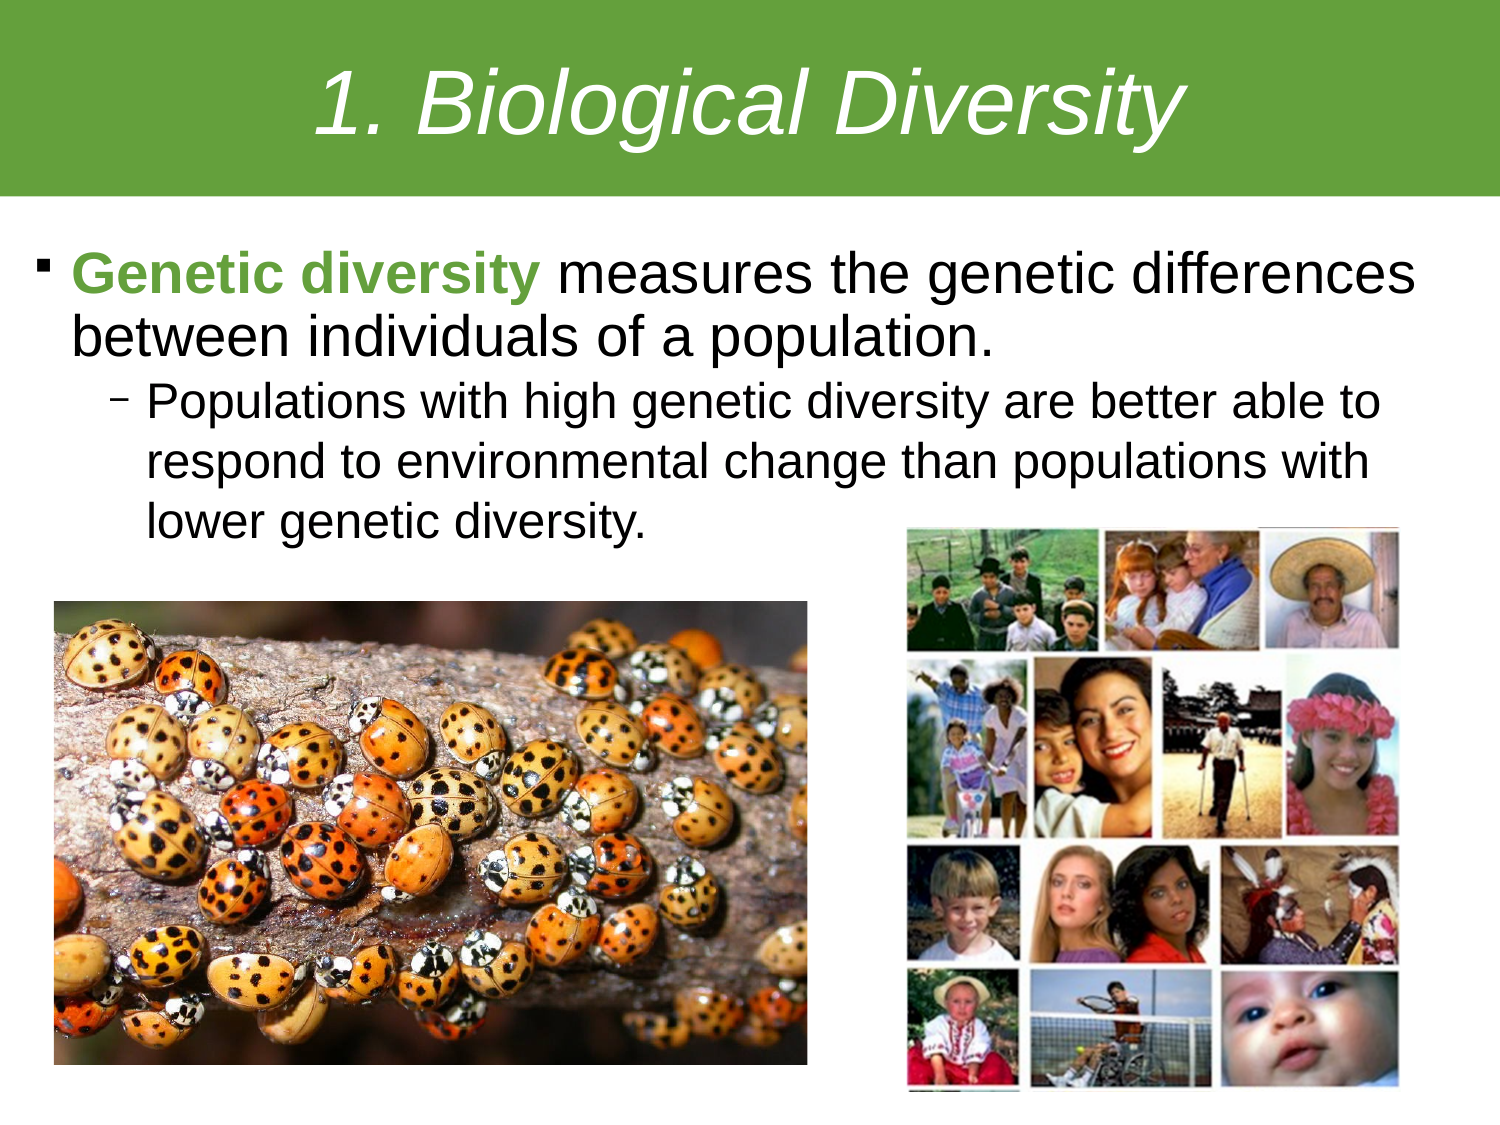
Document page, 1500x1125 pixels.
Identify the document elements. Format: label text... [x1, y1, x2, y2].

list Genetic diversity measures the genetic differences between individuals of a population. Populations with high genetic diversity are better able to respond to environmental change than populations with lower genetic diversity. [18, 235, 1500, 697]
title 1. Biological Diversity [0, 0, 1500, 197]
picture [53, 601, 808, 1065]
picture [906, 527, 1401, 1092]
